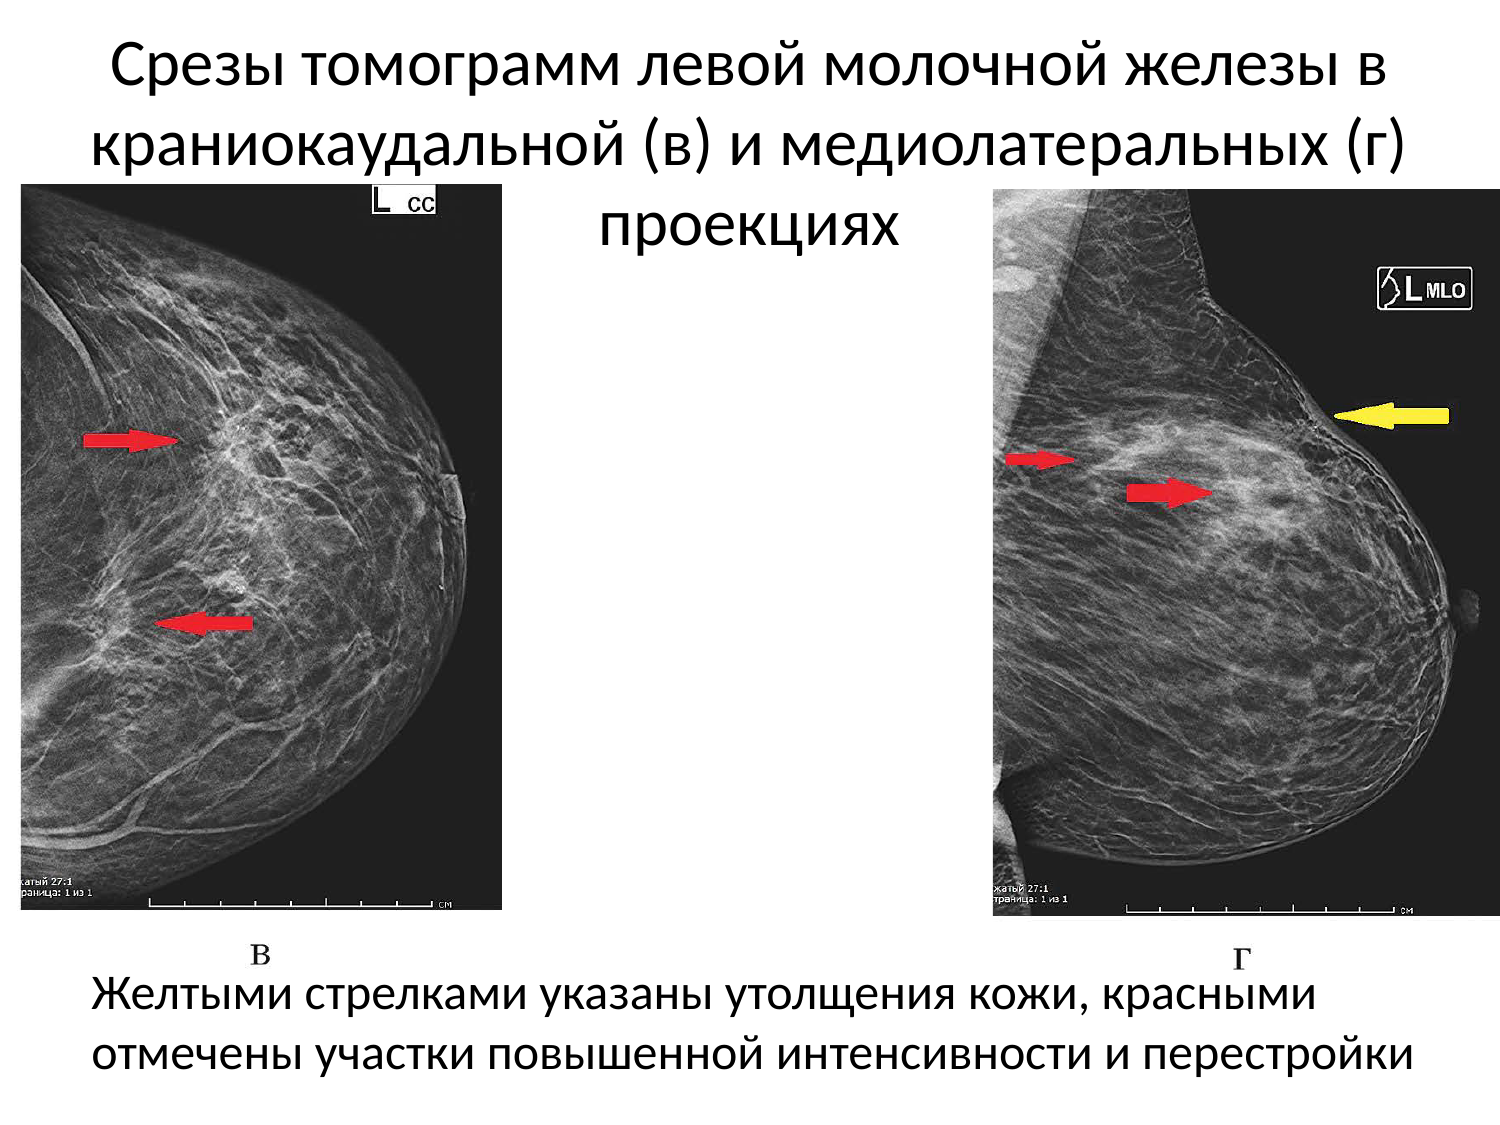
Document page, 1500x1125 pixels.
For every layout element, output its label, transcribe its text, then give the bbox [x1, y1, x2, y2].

title Срезы томограмм левой молочной железы в краниокаудальной (в) и медиолатеральных (г) проекциях [75, 45, 1425, 233]
picture [992, 189, 1500, 981]
text_box Желтыми стрелками указаны утолщения кожи, красными отмечены участки повышенной интенсивности и перестройки [76, 952, 1500, 1125]
picture [17, 184, 503, 981]
